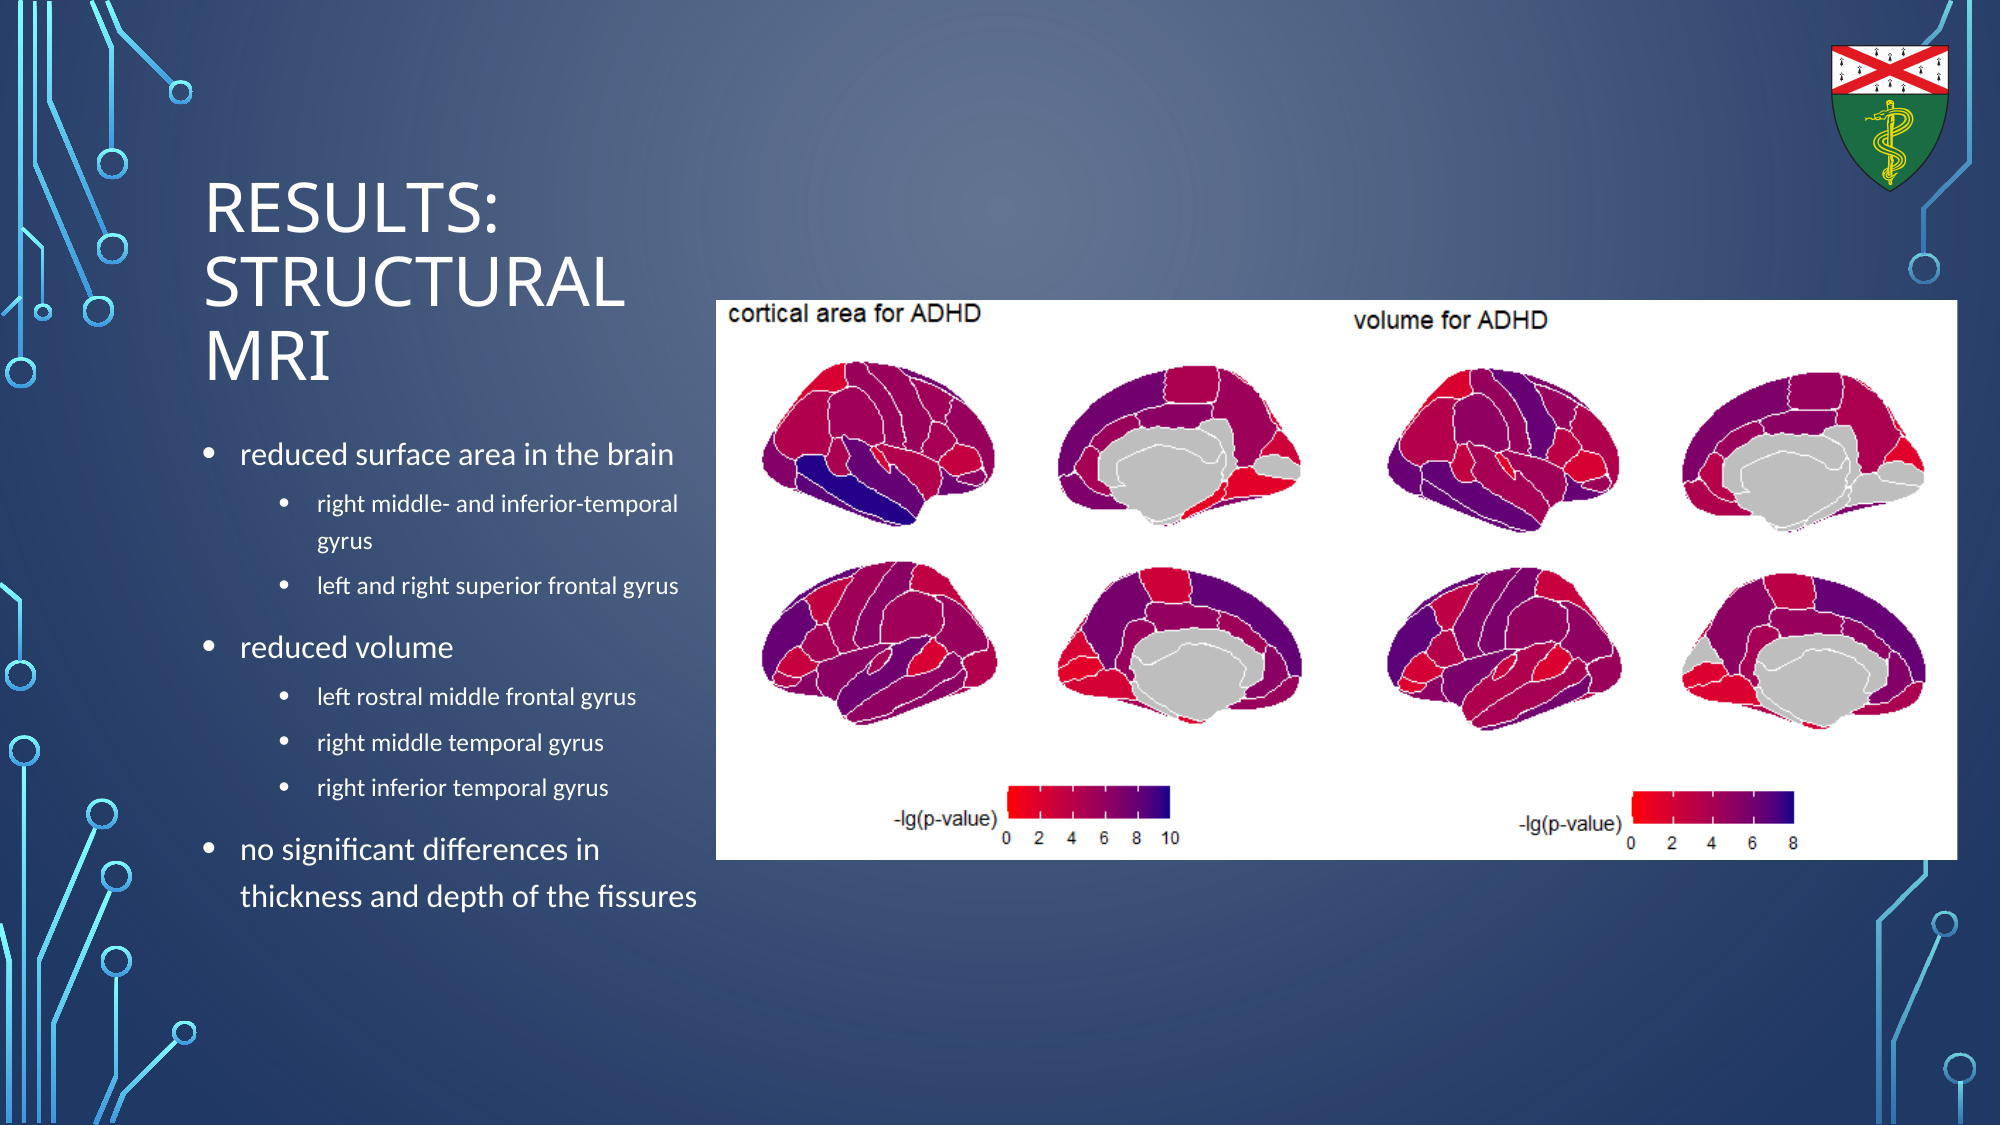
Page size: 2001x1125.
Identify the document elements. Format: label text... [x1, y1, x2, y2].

picture [715, 299, 1958, 860]
list reduced surface area in the brain right middle- and inferior-temporal gyrus left and right superior frontal gyrus reduced volume left rostral middle frontal gyrus right middle temporal gyrus right inferior temporal gyrus no significant differences in thickness and depth of the fissures [186, 417, 732, 925]
picture [1831, 44, 1949, 192]
title Results: structural MRI [188, 163, 711, 406]
